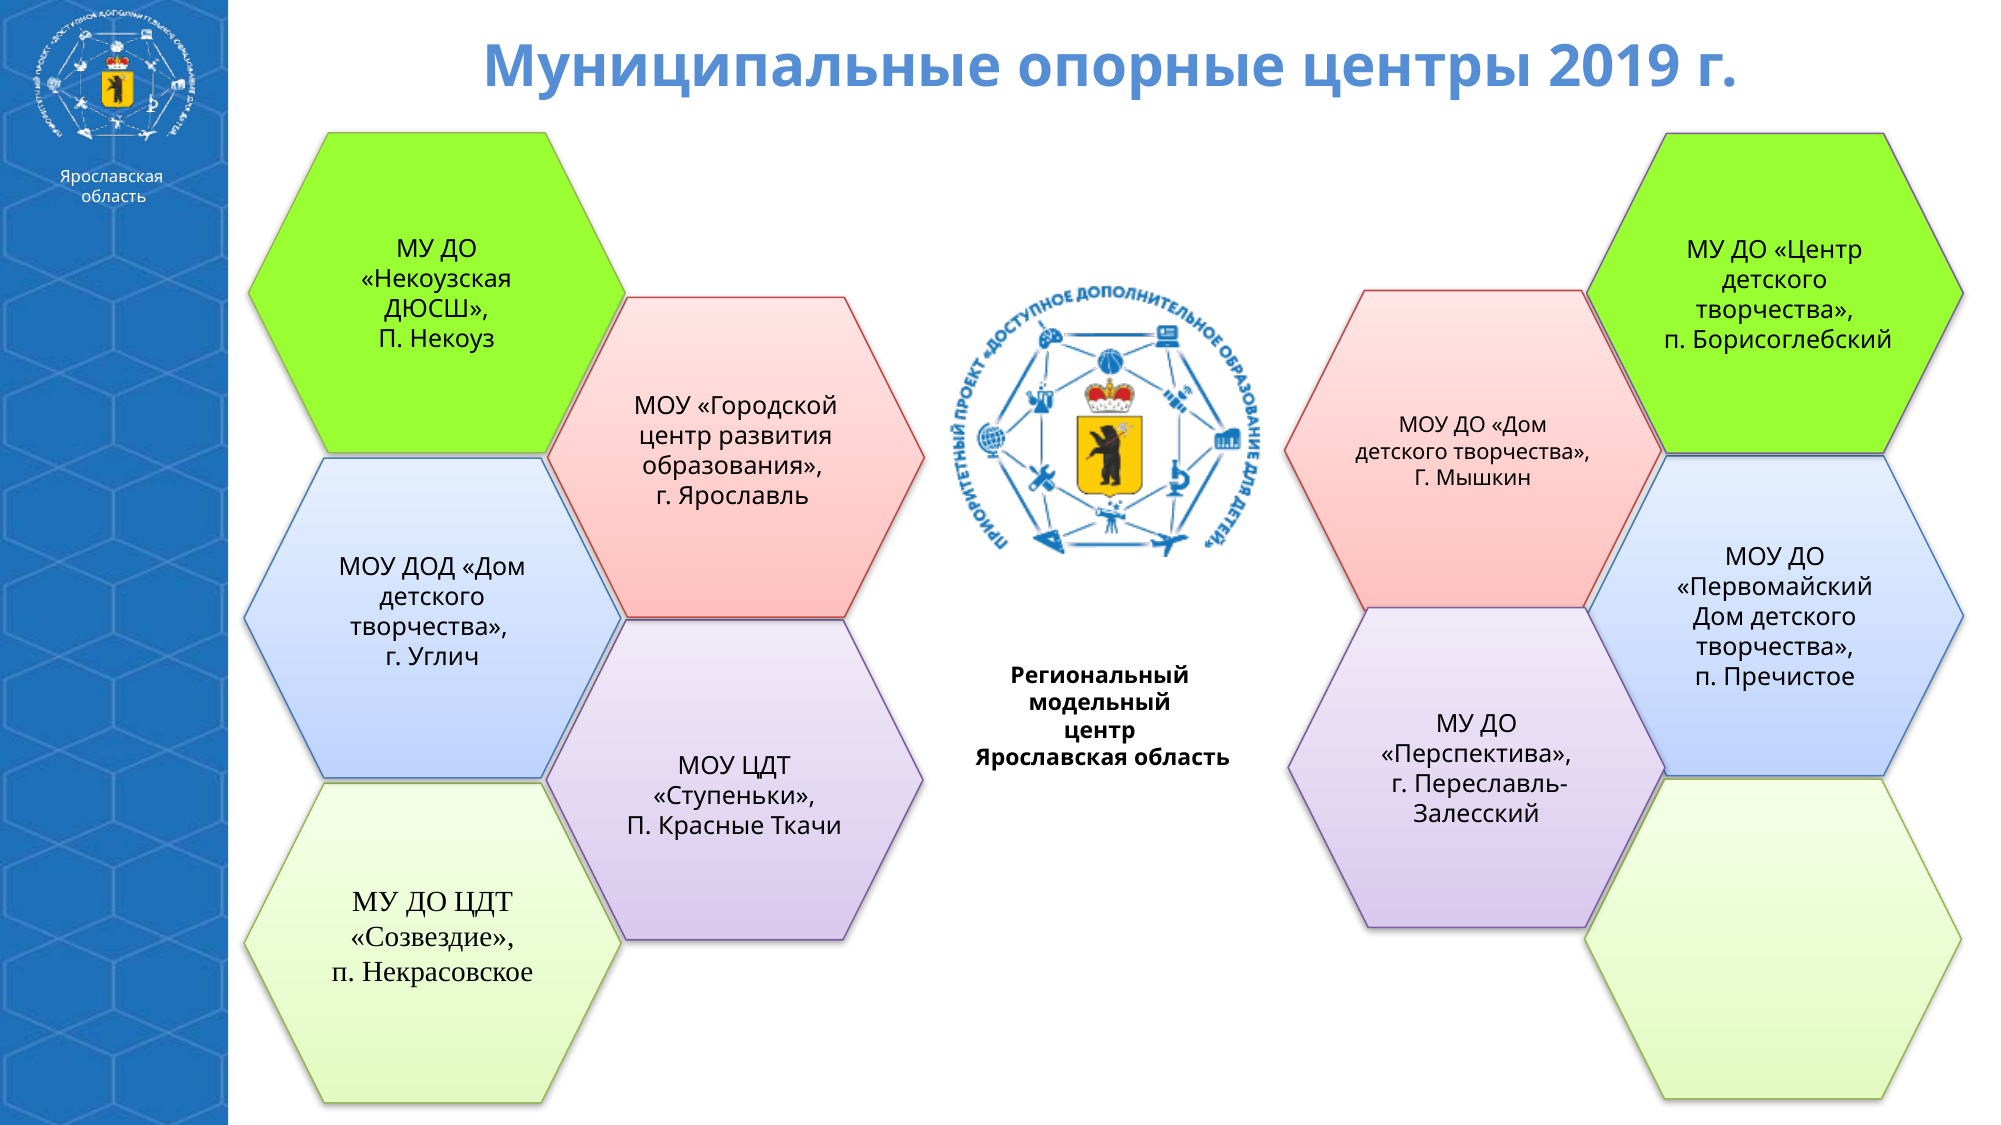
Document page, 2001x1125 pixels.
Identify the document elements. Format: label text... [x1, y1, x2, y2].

text_box МУ ДО «Некоузская ДЮСШ», П. Некоуз [247, 132, 626, 454]
text_box МОУ ДО «Дом детского творчества», Г. Мышкин [1283, 289, 1663, 609]
text_box МУ ДО ЦДТ «Созвездие», п. Некрасовское [243, 785, 621, 1104]
text_box МОУ ЦДТ «Ступеньки», П. Красные Ткачи [546, 624, 924, 941]
text_box МУ ДО «Перспектива», г. Переславль-Залесский [1287, 606, 1666, 929]
text_box МУ ДО «Центр детского творчества», п. Борисоглебский [1586, 132, 1965, 454]
text_box [1583, 778, 1963, 1100]
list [938, 259, 1271, 579]
text_box Региональный модельный центр Ярославская область [927, 652, 1278, 778]
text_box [7, 10, 221, 232]
title Муниципальные опорные центры 2019 г. [224, 17, 2000, 110]
picture [0, 0, 229, 1125]
text_box МОУ «Городской центр развития образования», г. Ярославль [546, 296, 926, 618]
text_box МОУ ДО «Первомайский Дом детского творчества», п. Пречистое [1590, 459, 1965, 777]
text_box МОУ ДОД «Дом детского творчества», г. Углич [243, 457, 621, 779]
